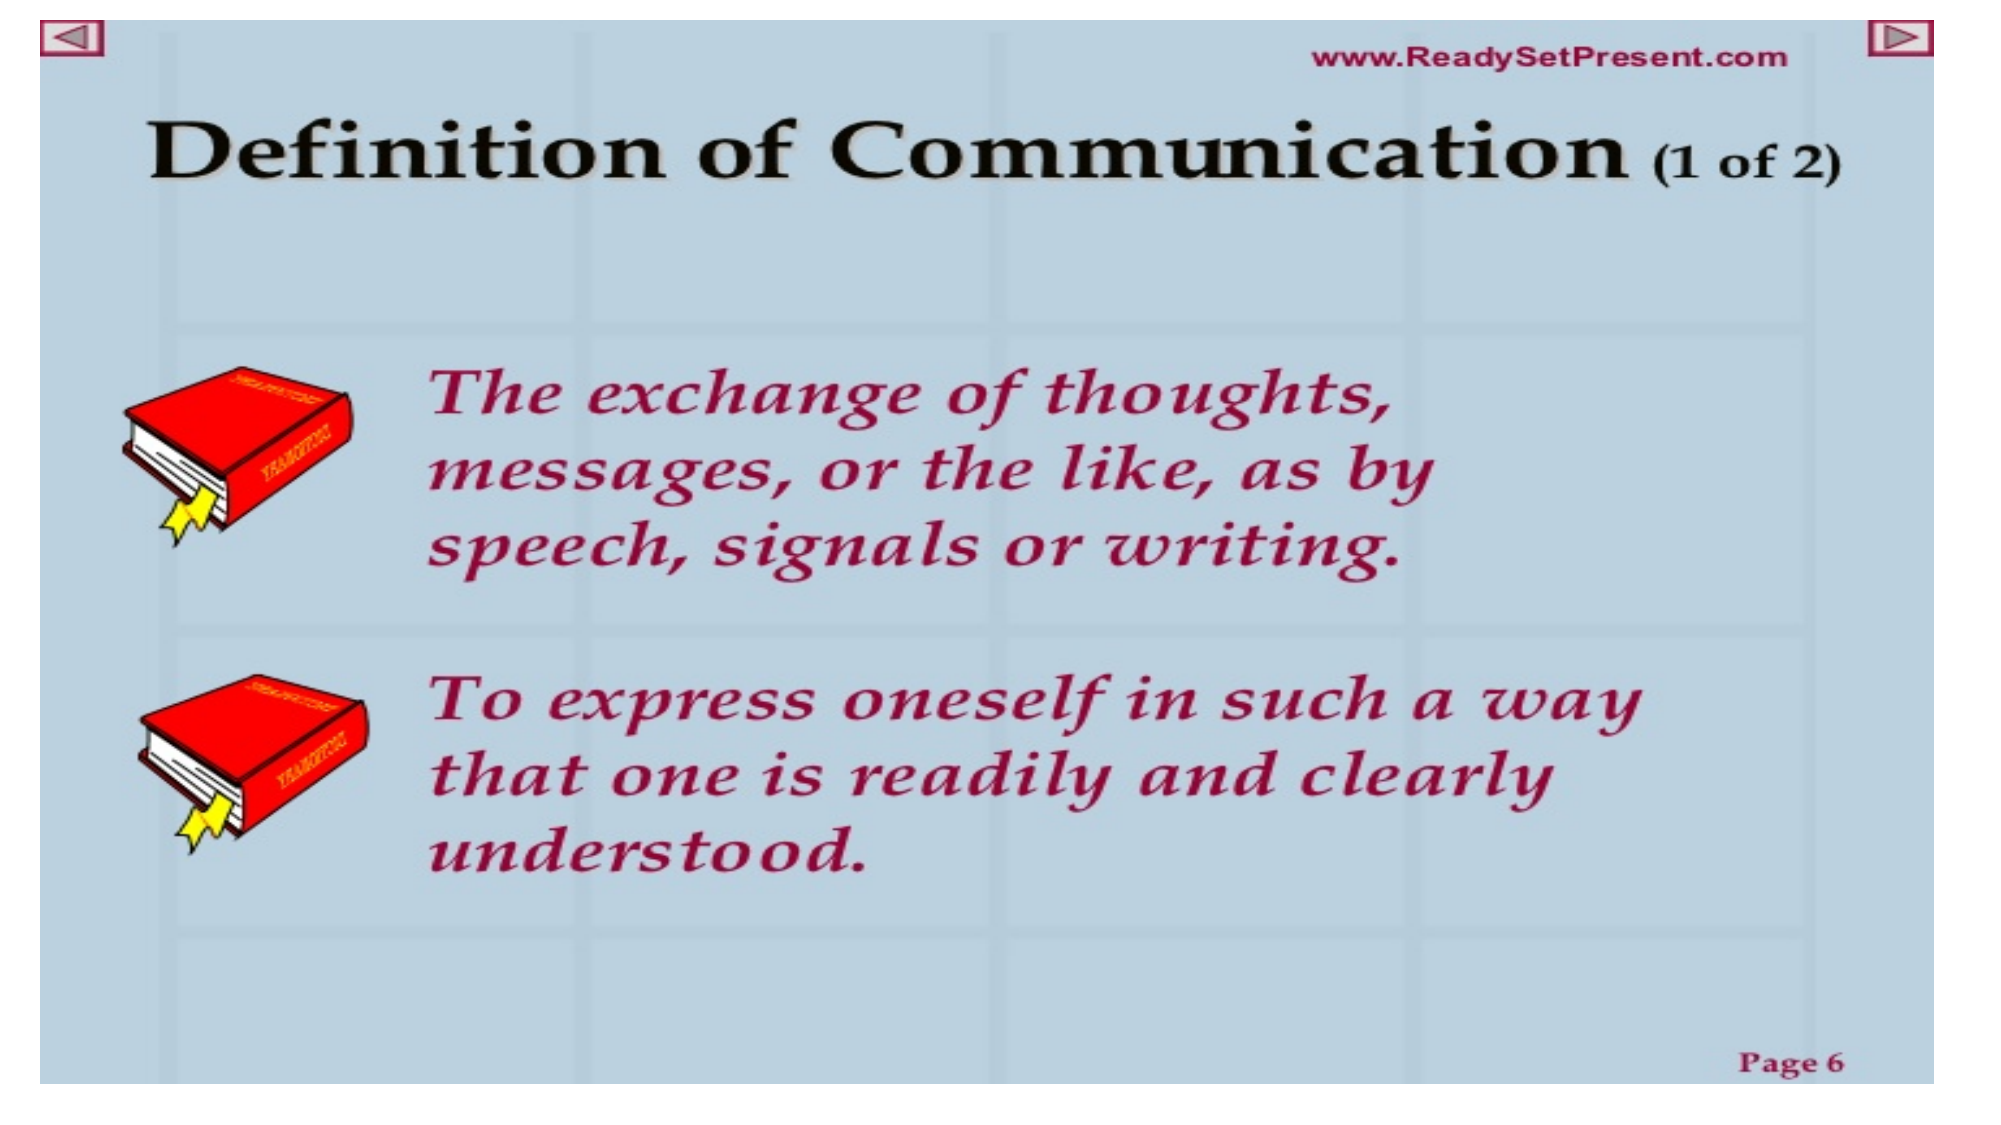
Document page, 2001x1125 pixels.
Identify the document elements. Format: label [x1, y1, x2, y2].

list [40, 20, 1934, 1084]
